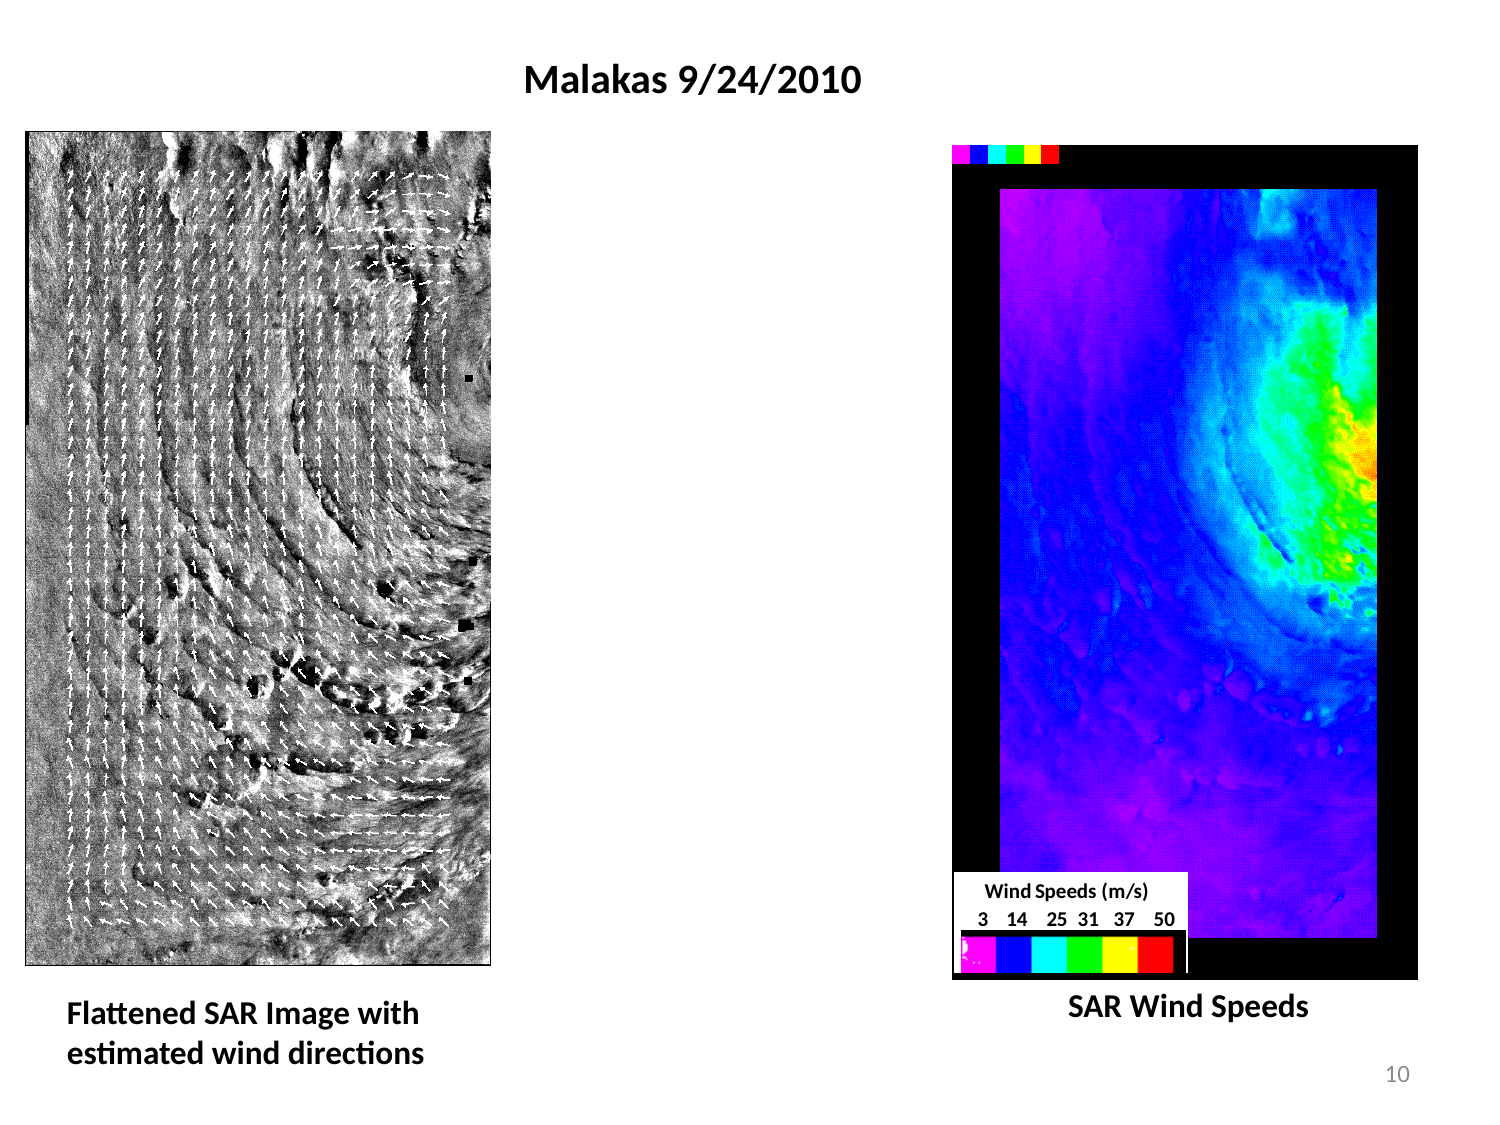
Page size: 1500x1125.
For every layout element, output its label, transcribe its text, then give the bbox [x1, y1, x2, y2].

text_box Malakas 9/24/2010 [508, 44, 878, 110]
picture [25, 130, 492, 967]
slide_number 10 [1074, 1042, 1425, 1103]
text_box SAR Wind Speeds [1053, 990, 1350, 1032]
picture [951, 144, 1418, 981]
text_box Flattened SAR Image with estimated wind directions [52, 983, 464, 1079]
